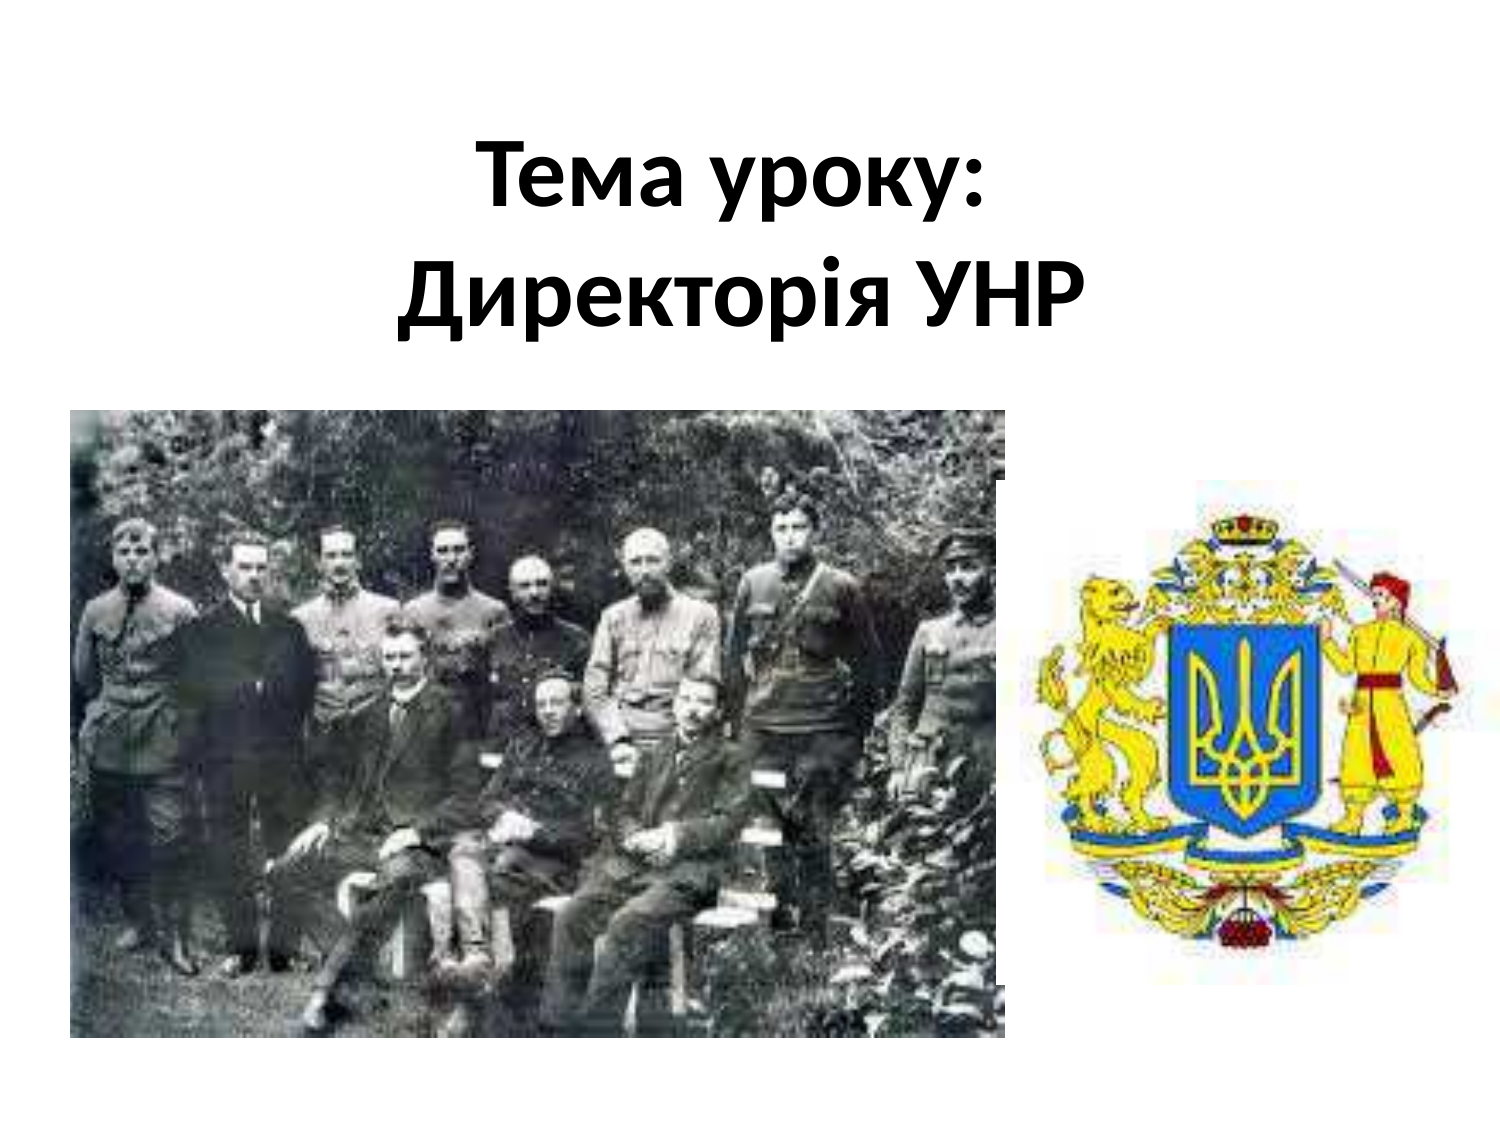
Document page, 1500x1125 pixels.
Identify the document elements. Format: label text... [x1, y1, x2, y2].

picture [70, 409, 1500, 1038]
title Тема уроку: Директорія УНР [105, 105, 1381, 347]
